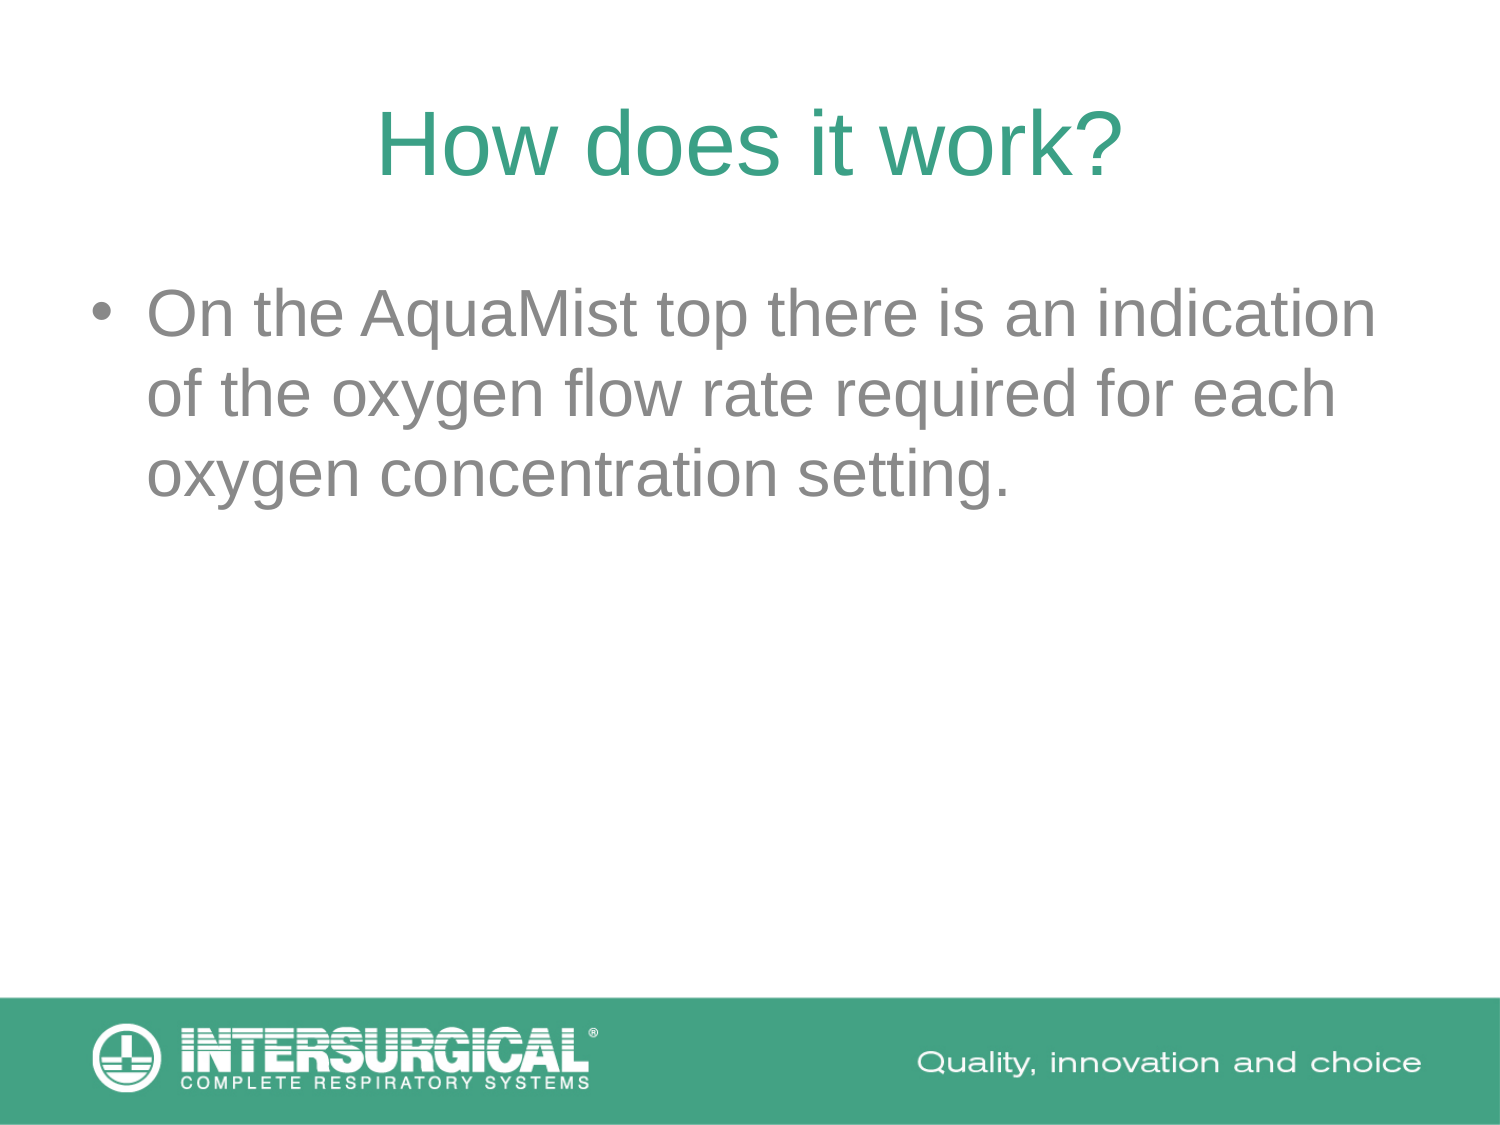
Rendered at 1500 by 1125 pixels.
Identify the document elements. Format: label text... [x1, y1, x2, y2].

list On the AquaMist top there is an indication of the oxygen flow rate required for each oxygen concentration setting. [75, 262, 1425, 1005]
title How does it work? [75, 45, 1425, 233]
picture [0, 0, 1500, 1125]
